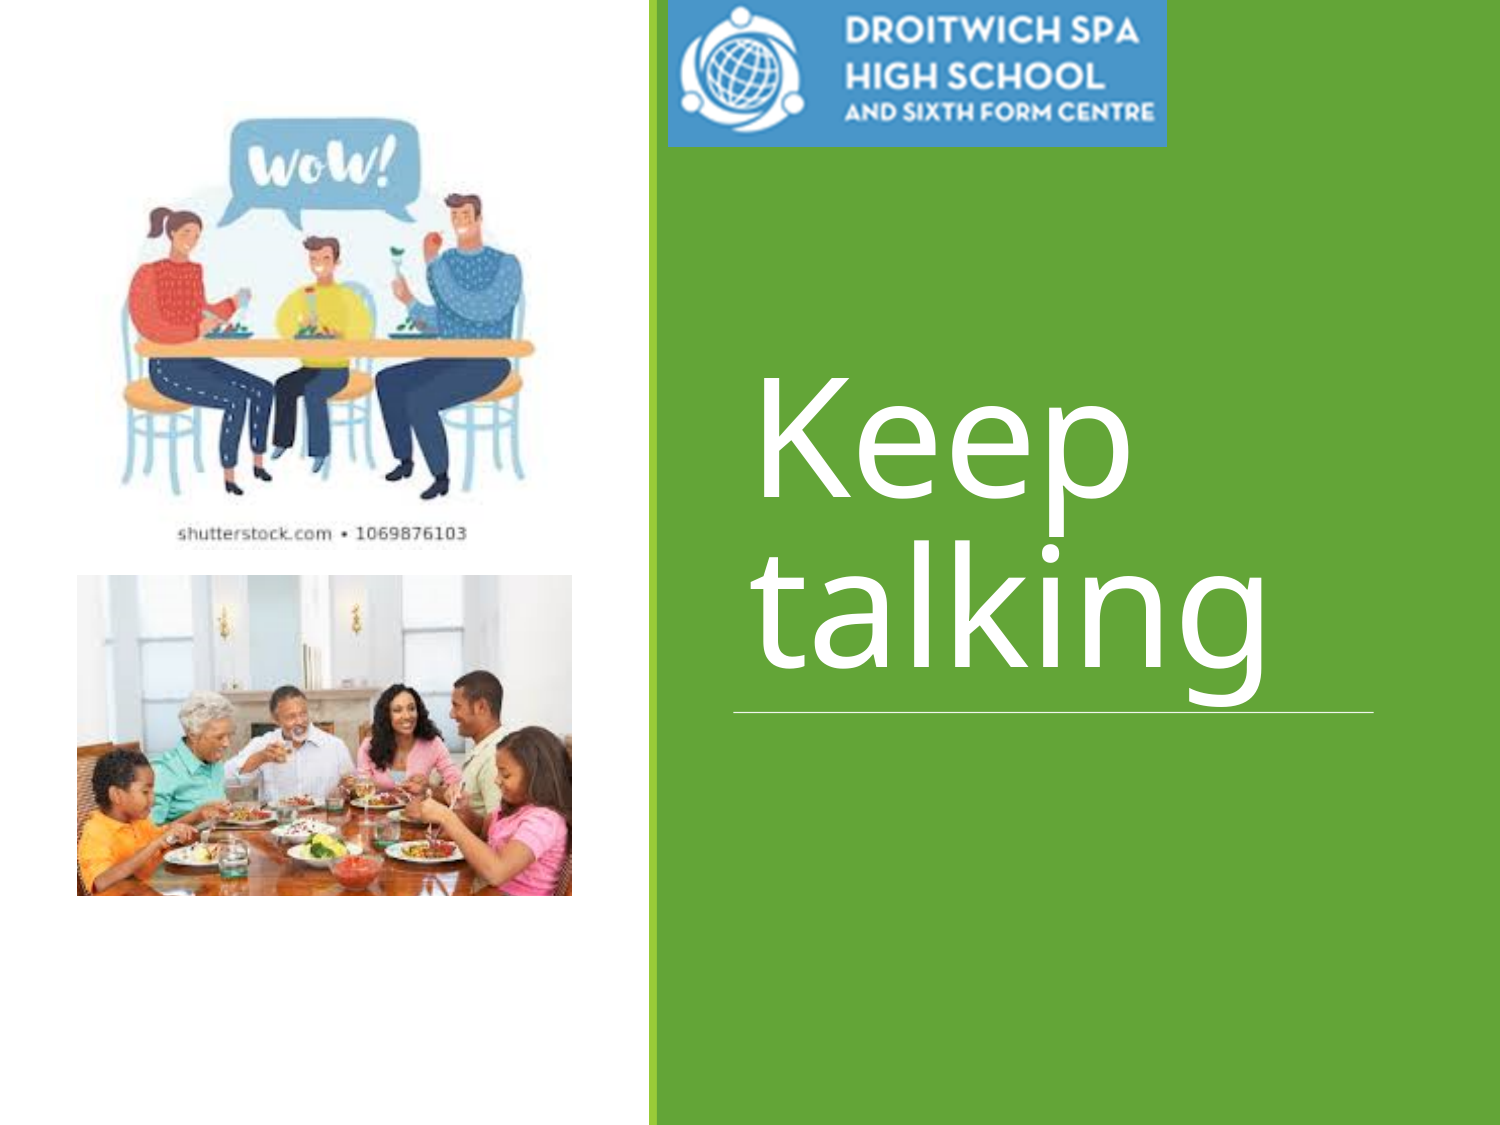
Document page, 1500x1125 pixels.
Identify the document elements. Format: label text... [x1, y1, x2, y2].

title Keep talking [733, 124, 1416, 710]
text_box [648, 721, 656, 1125]
picture [76, 575, 573, 896]
picture [668, 0, 1168, 148]
text_box [0, 0, 648, 1125]
text_box [656, 0, 1500, 1125]
picture [95, 101, 554, 550]
text_box [648, 0, 656, 709]
